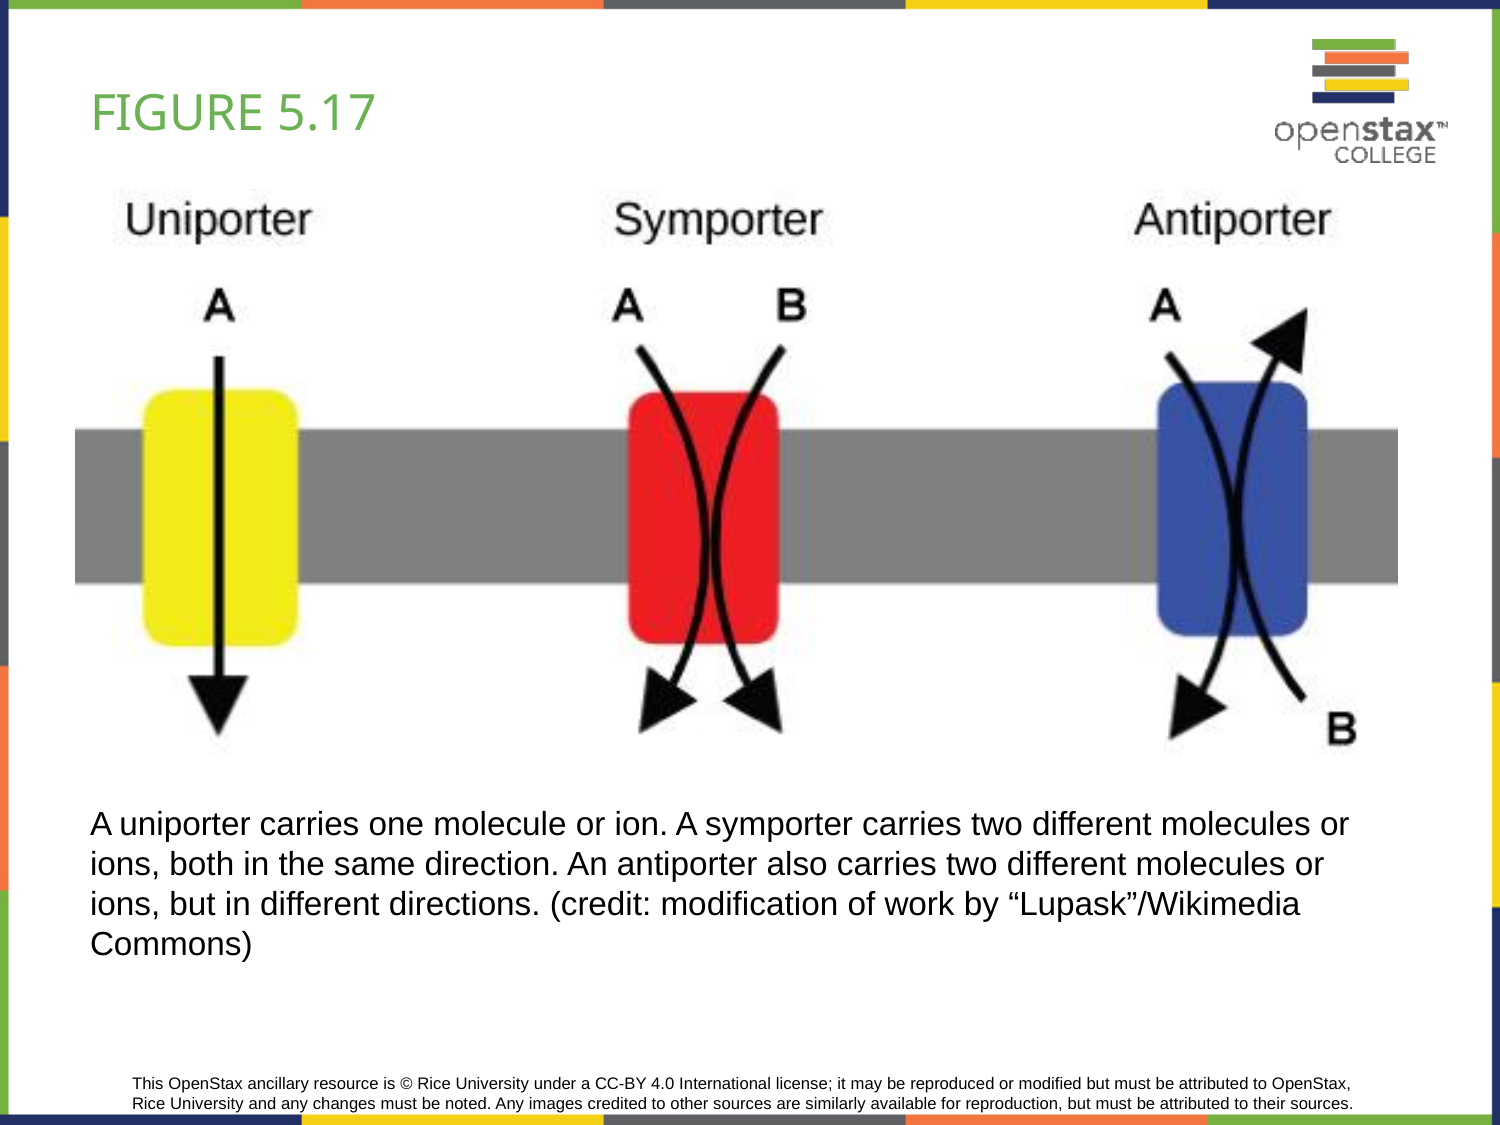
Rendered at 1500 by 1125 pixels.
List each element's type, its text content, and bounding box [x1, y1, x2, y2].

footer This OpenStax ancillary resource is © Rice University under a CC-BY 4.0 International license; it may be reproduced or modified but must be attributed to OpenStax, Rice University and any changes must be noted. Any images credited to other sources are similarly available for reproduction, but must be attributed to their sources. [116, 1065, 1398, 1112]
title FIGURE 5.17 [75, 39, 1272, 148]
picture [0, 0, 1500, 1125]
list A uniporter carries one molecule or ion. A symporter carries two different molecules or ions, both in the same direction. An antiporter also carries two different molecules or ions, but in different directions. (credit: modification of work by “Lupask”/Wikimedia Commons) [75, 794, 1398, 986]
